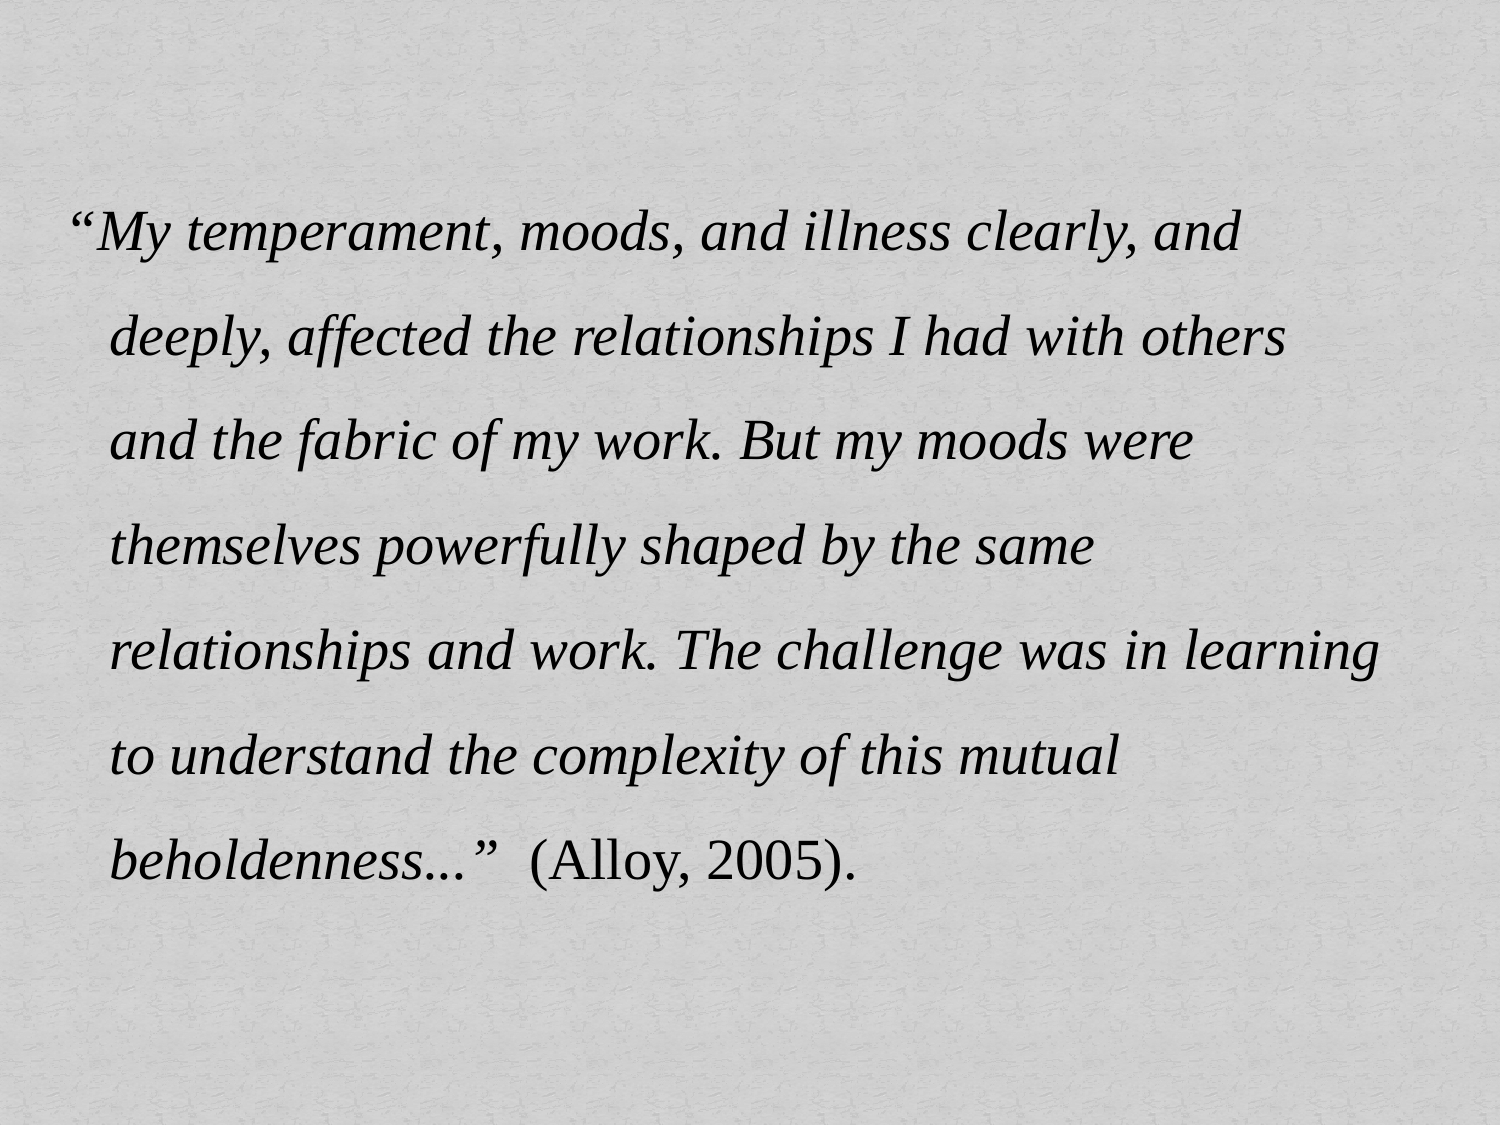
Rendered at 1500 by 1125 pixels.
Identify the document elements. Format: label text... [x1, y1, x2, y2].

list “My temperament, moods, and illness clearly, and deeply, affected the relationships I had with others and the fabric of my work. But my moods were themselves powerfully shaped by the same relationships and work. The challenge was in learning to understand the complexity of this mutual beholdenness...” (Alloy, 2005). [50, 149, 1400, 900]
